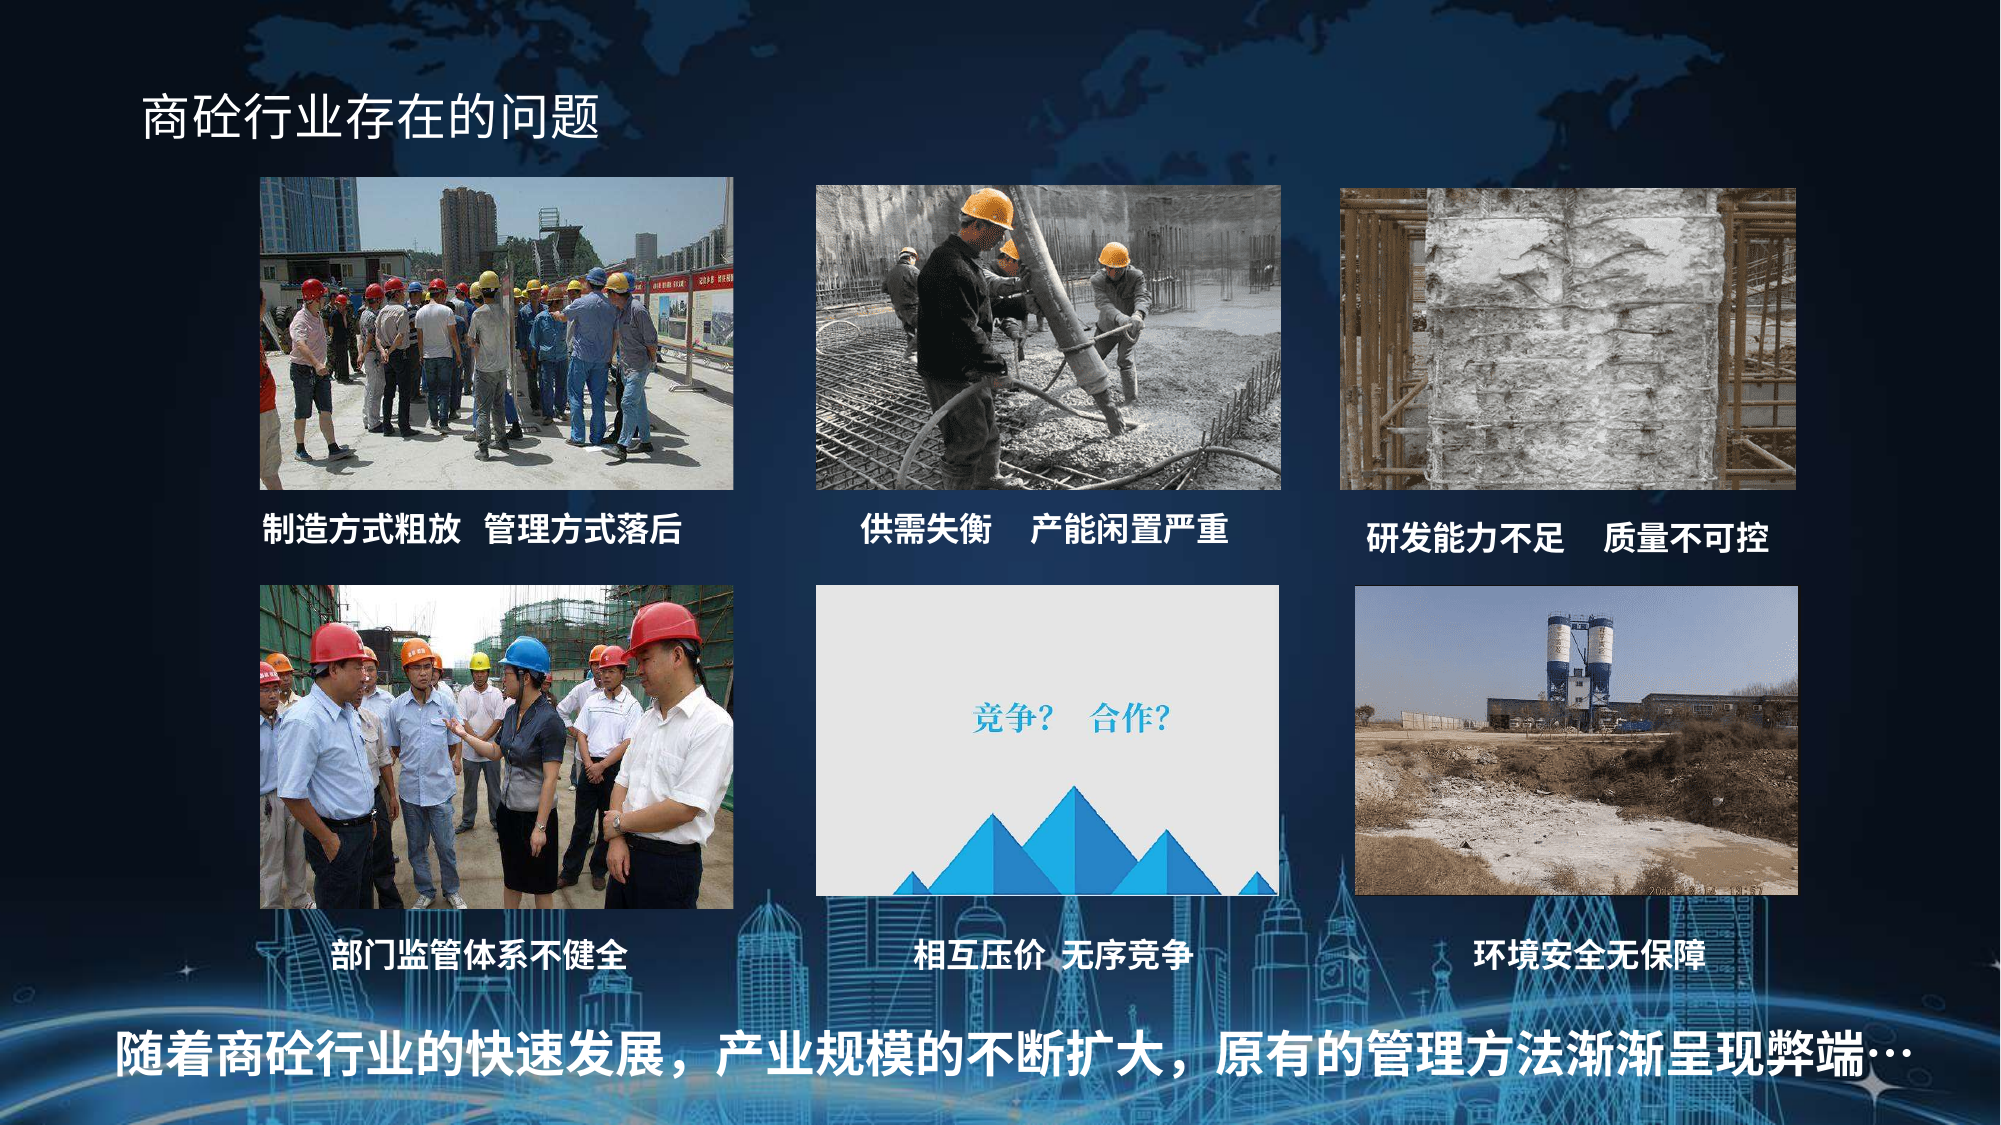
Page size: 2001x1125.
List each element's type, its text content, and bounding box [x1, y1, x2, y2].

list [816, 185, 1281, 490]
picture [0, 0, 2001, 1125]
text_box 相互压价 无序竞争 [818, 933, 1266, 1014]
text_box 随着商砼行业的快速发展，产业规模的不断扩大，原有的管理方法渐渐呈现弊端… [112, 1022, 1923, 1083]
text_box 环境安全无保障 [1354, 933, 1802, 974]
text_box [260, 585, 734, 909]
text_box 供需失衡 产能闲置严重 [816, 507, 1274, 548]
text_box 商砼行业存在的问题 [137, 85, 1841, 146]
text_box 部门监管体系不健全 [243, 933, 691, 974]
text_box 研发能力不足 质量不可控 [1341, 517, 1796, 558]
text_box [259, 177, 734, 490]
text_box 制造方式粗放 管理方式落后 [260, 507, 734, 548]
